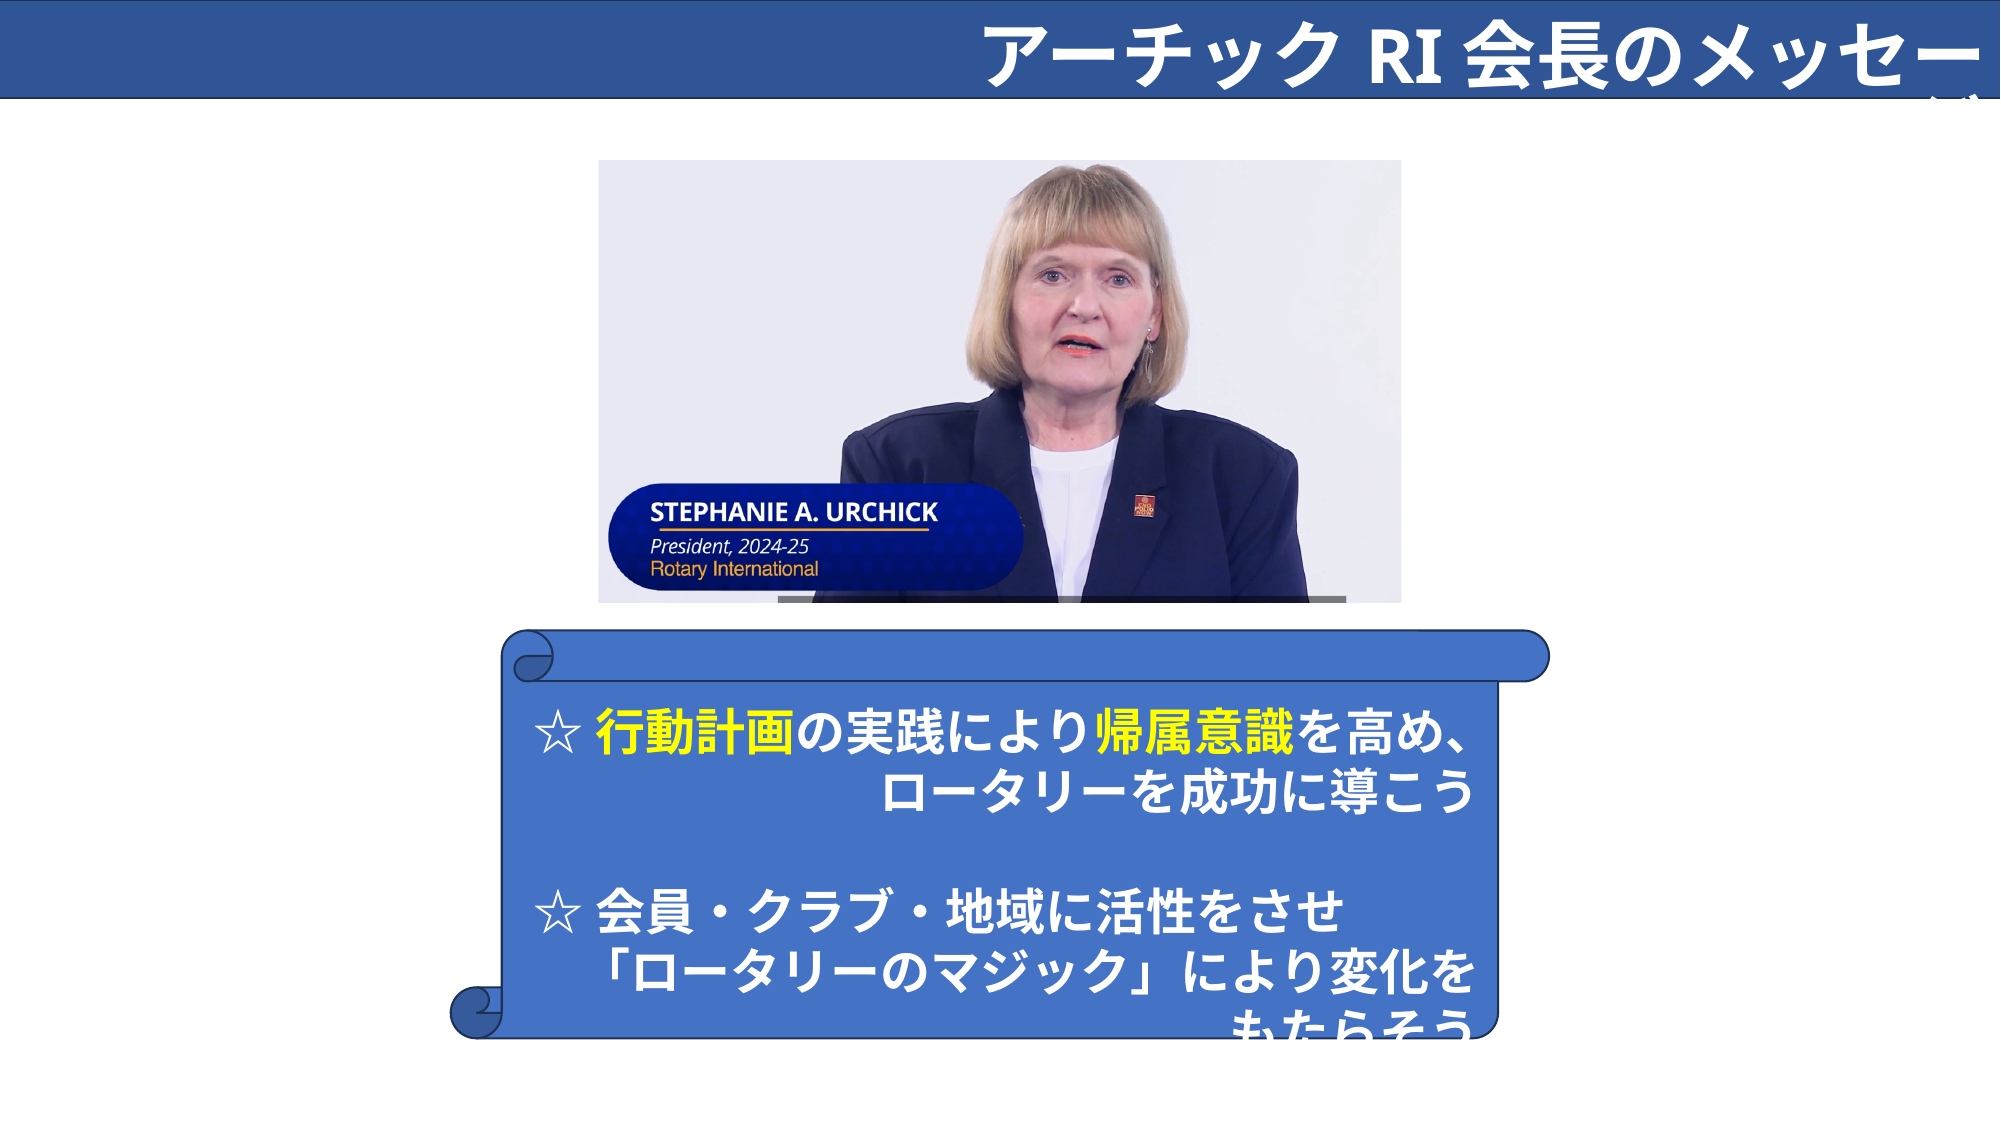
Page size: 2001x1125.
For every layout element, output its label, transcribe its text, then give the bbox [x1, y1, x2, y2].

picture [598, 160, 1402, 603]
text_box アーチックRI会長のメッセージ [908, 18, 2000, 102]
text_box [450, 630, 1550, 1039]
text_box [0, 0, 2000, 99]
